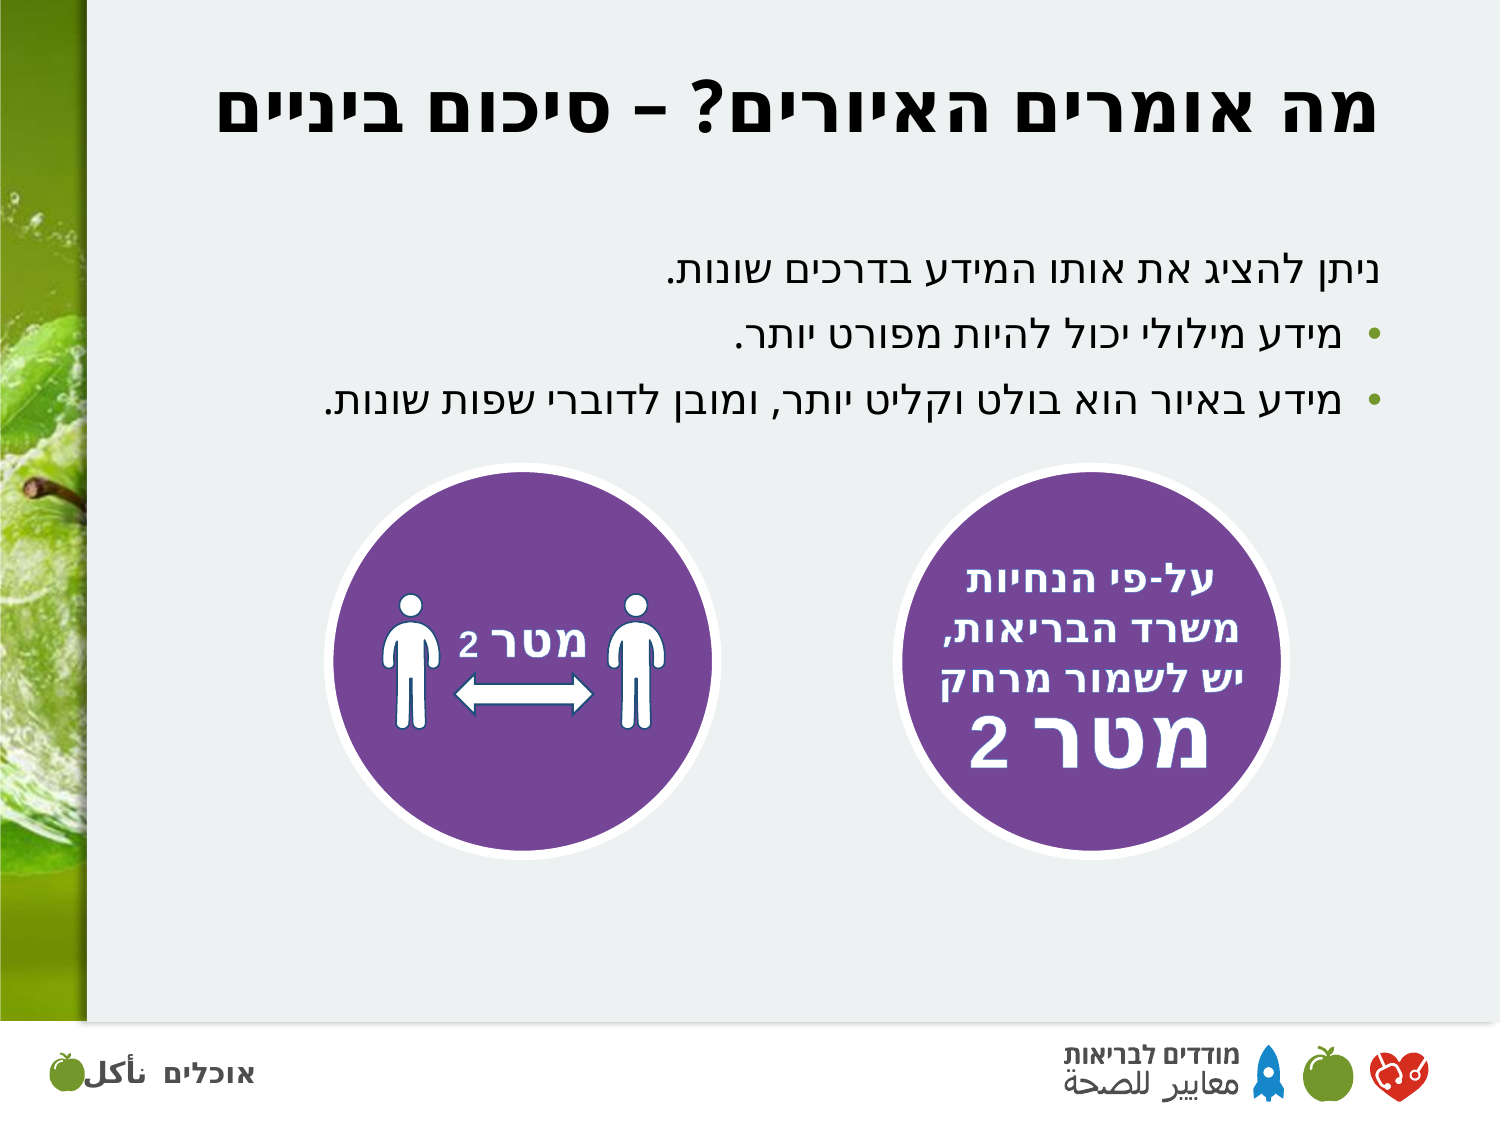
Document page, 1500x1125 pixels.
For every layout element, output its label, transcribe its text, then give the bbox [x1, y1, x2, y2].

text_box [328, 467, 717, 856]
picture [0, 0, 86, 1021]
title מה אומרים האיורים? – סיכום ביניים [103, 0, 1397, 218]
list ניתן להציג את אותו המידע בדרכים שונות. מידע מילולי יכול להיות מפורט יותר. מידע באיור הוא בולט וקליט יותר, ומובן לדוברי שפות שונות. [103, 239, 1397, 891]
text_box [897, 467, 1286, 856]
